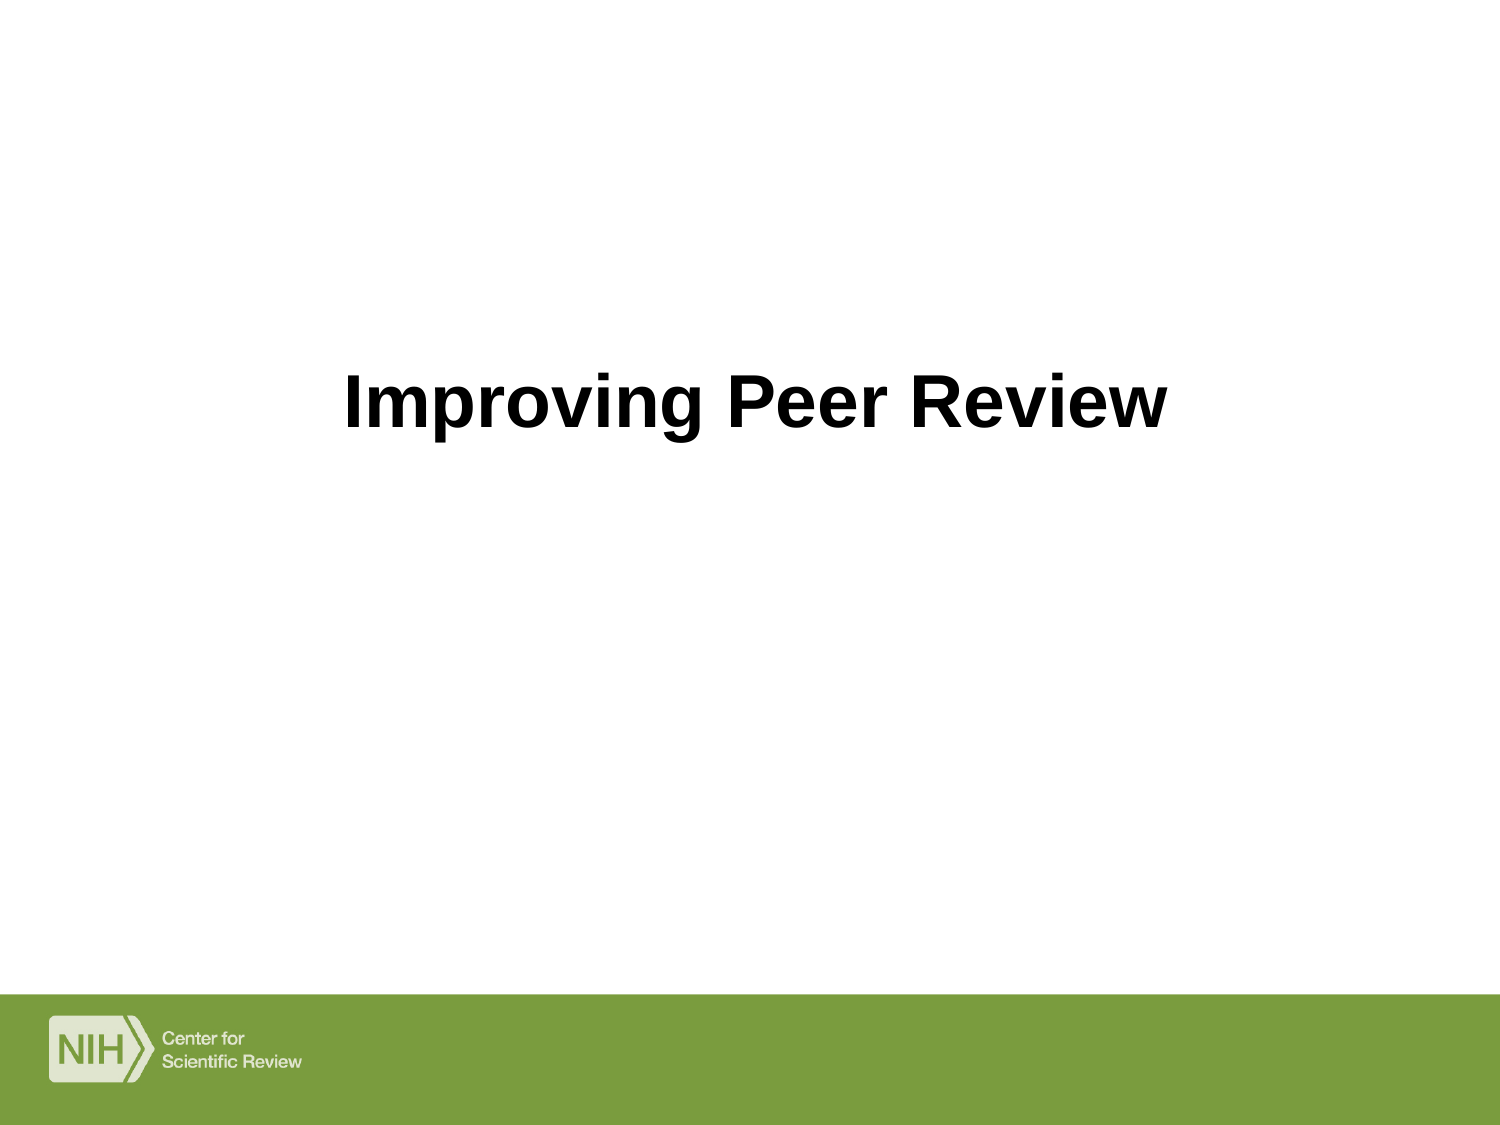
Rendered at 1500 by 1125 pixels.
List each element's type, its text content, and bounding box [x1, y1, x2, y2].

picture [0, 0, 1500, 1125]
title Improving Peer Review [118, 351, 1394, 575]
